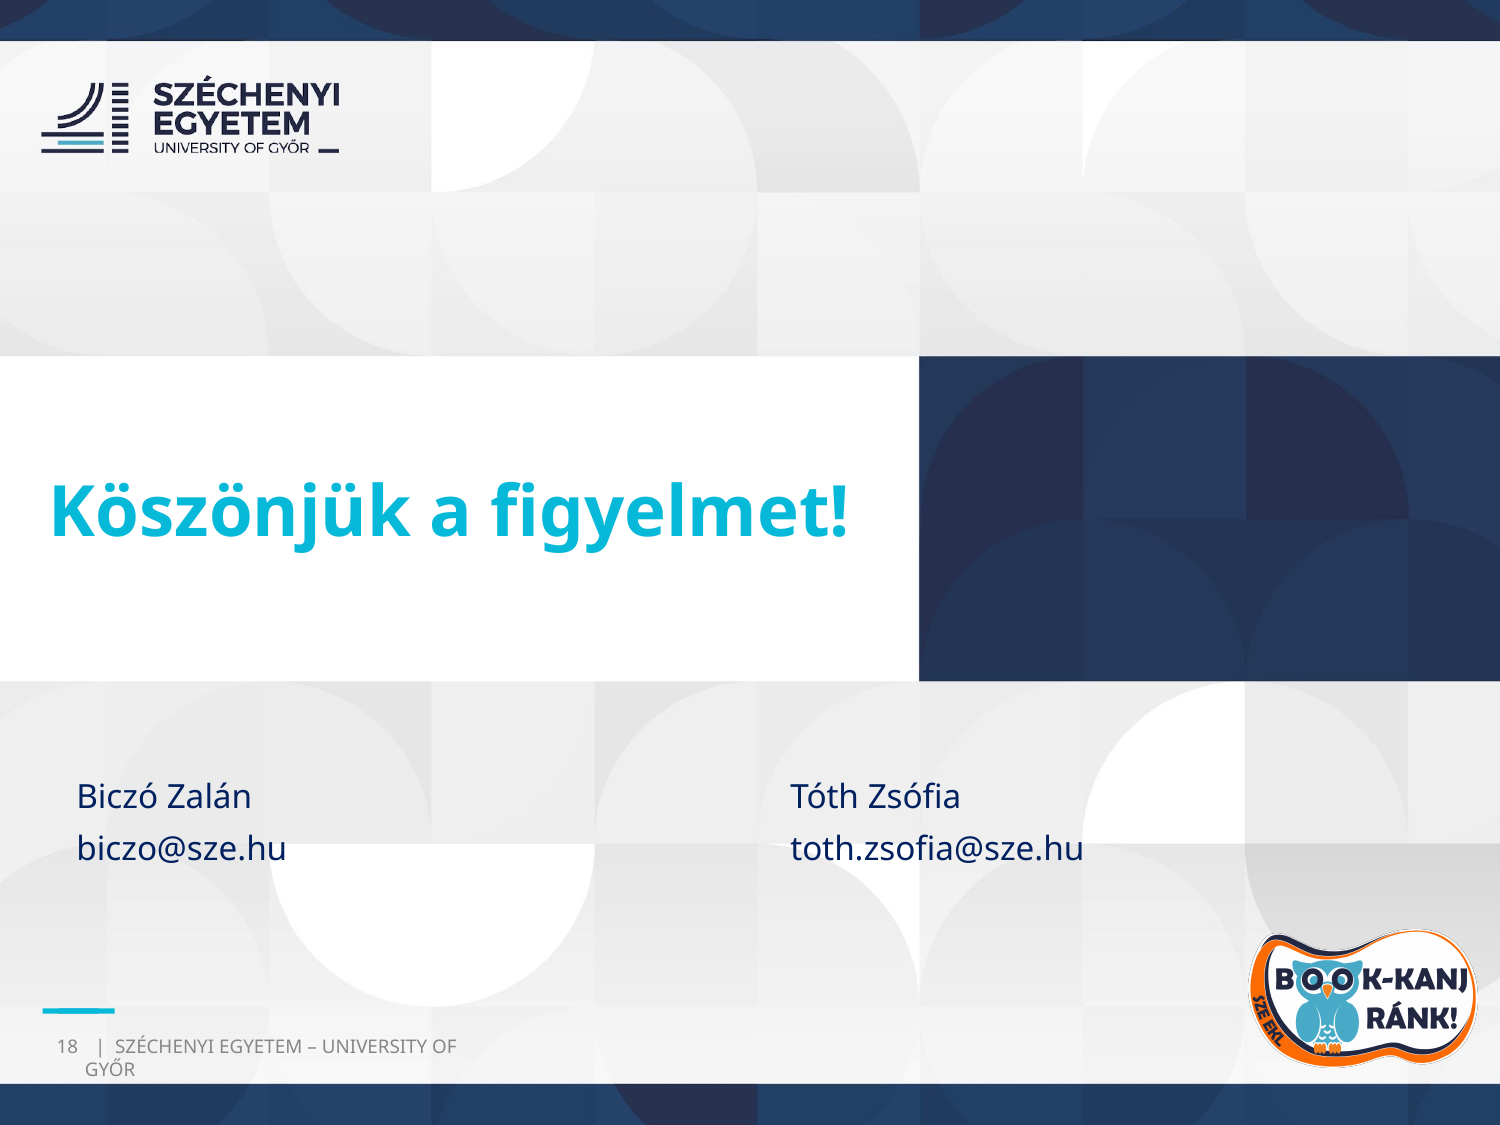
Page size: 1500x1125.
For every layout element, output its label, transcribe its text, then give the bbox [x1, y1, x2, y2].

text_box [58, 1008, 115, 1014]
list Biczó Zalán biczo@sze.hu [61, 767, 725, 863]
list Köszönjük a figyelmet! [33, 467, 1120, 563]
picture [0, 0, 1500, 1125]
text_box Tóth Zsófia toth.zsofia@sze.hu [775, 767, 1439, 882]
